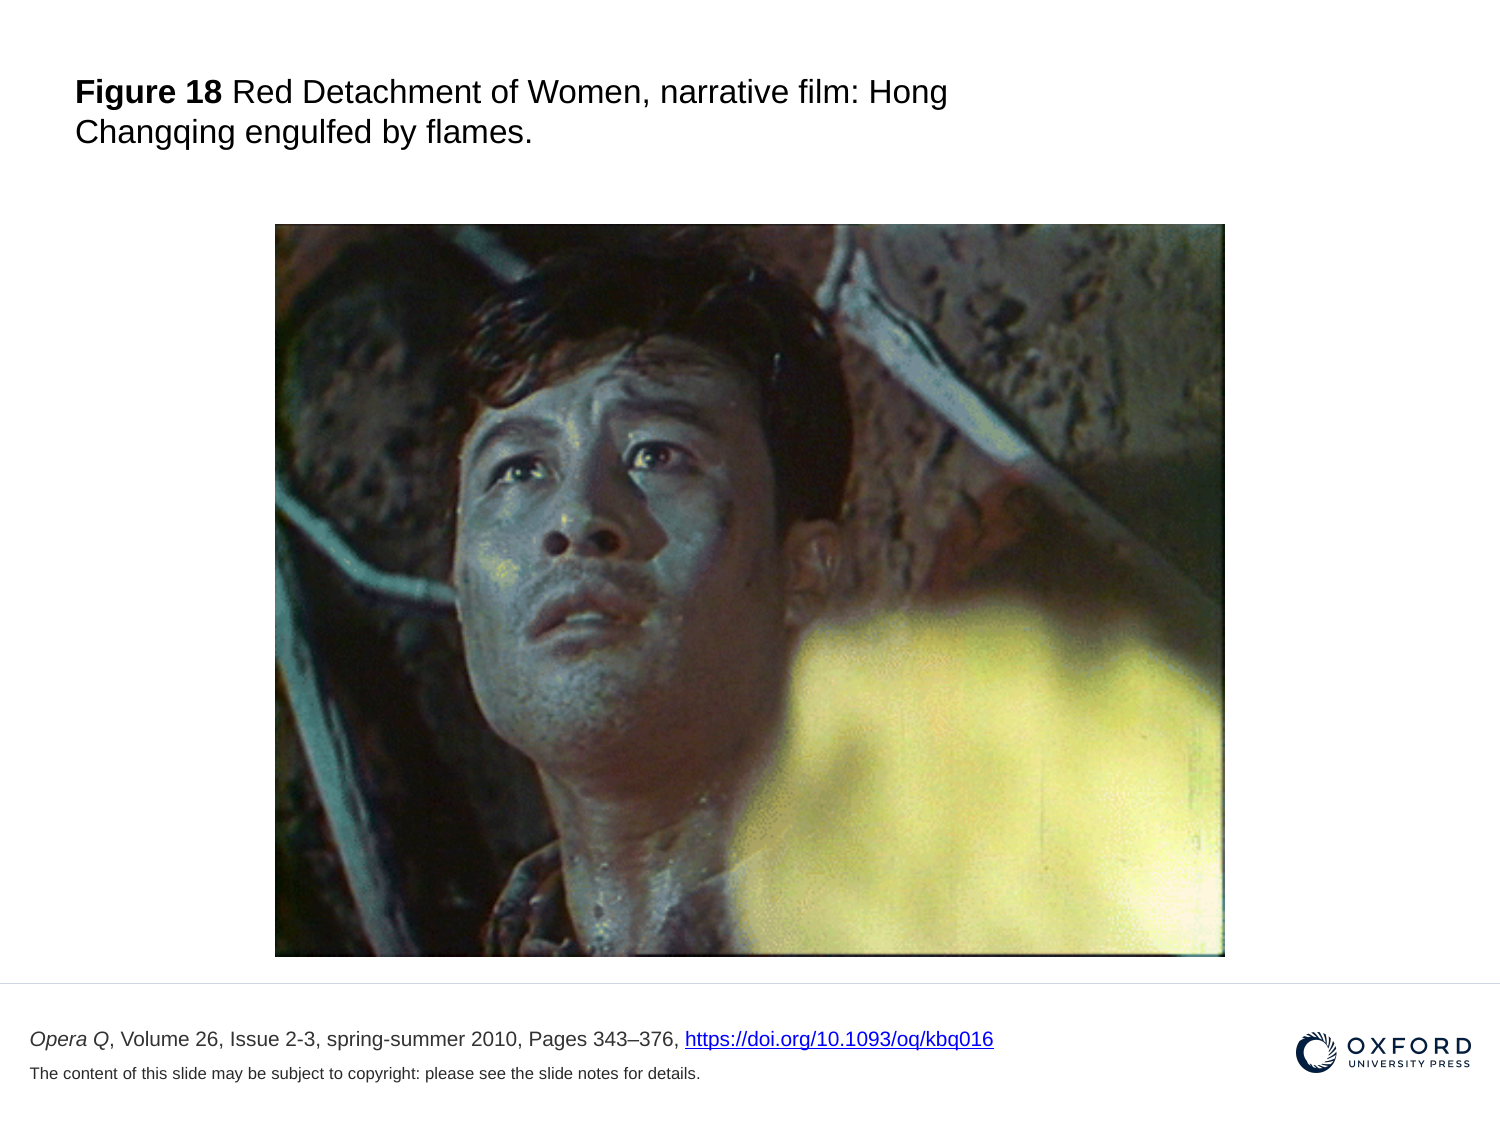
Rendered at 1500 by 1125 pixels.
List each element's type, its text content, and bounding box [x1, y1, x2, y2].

title Figure 18 Red Detachment of Women, narrative film: Hong Changqing engulfed by flames. [75, 69, 1078, 171]
picture [274, 224, 1225, 957]
picture [1296, 1032, 1471, 1073]
footer Opera Q, Volume 26, Issue 2-3, spring-summer 2010, Pages 343–376, https://doi.org/10.1093/oq/kbq016 The content of this slide may be subject to copyright: please see the slide notes for details. [0, 983, 1260, 1125]
